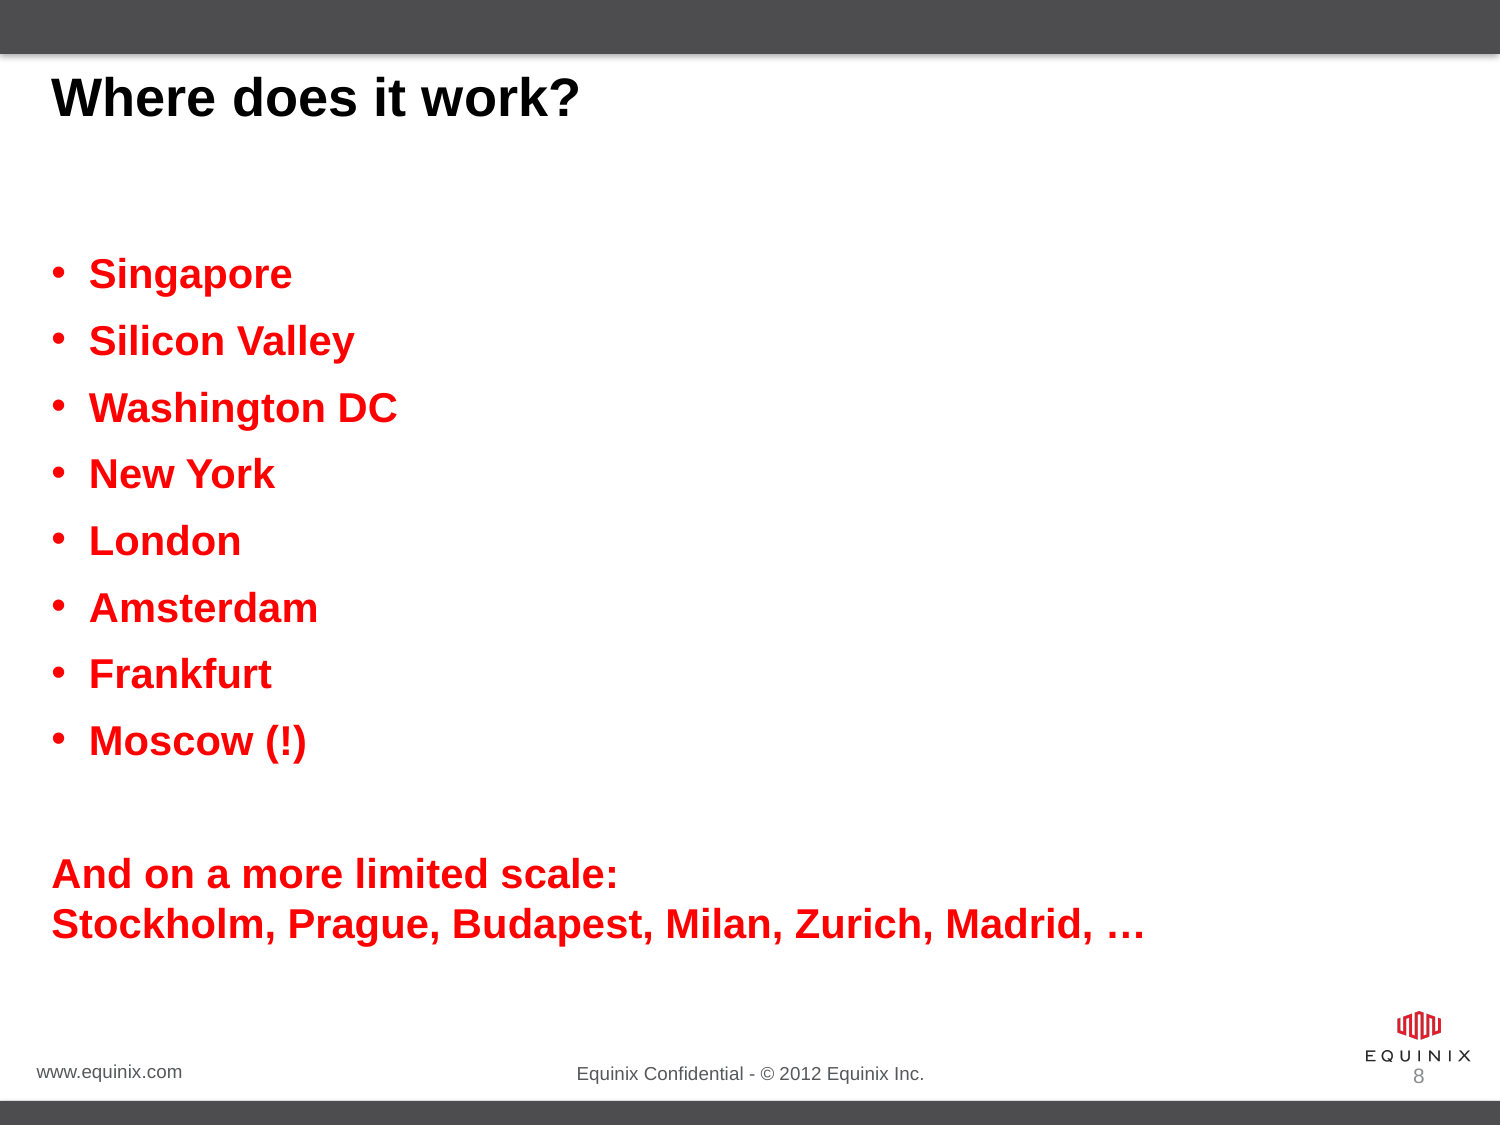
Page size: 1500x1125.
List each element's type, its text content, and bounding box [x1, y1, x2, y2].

picture [1366, 1011, 1471, 1062]
title Where does it work? [36, 55, 1387, 165]
list Singapore Silicon Valley Washington DC New York London Amsterdam Frankfurt Moscow (!) And on a more limited scale: Stockholm, Prague, Budapest, Milan, Zurich, Madrid, … [36, 239, 1471, 970]
